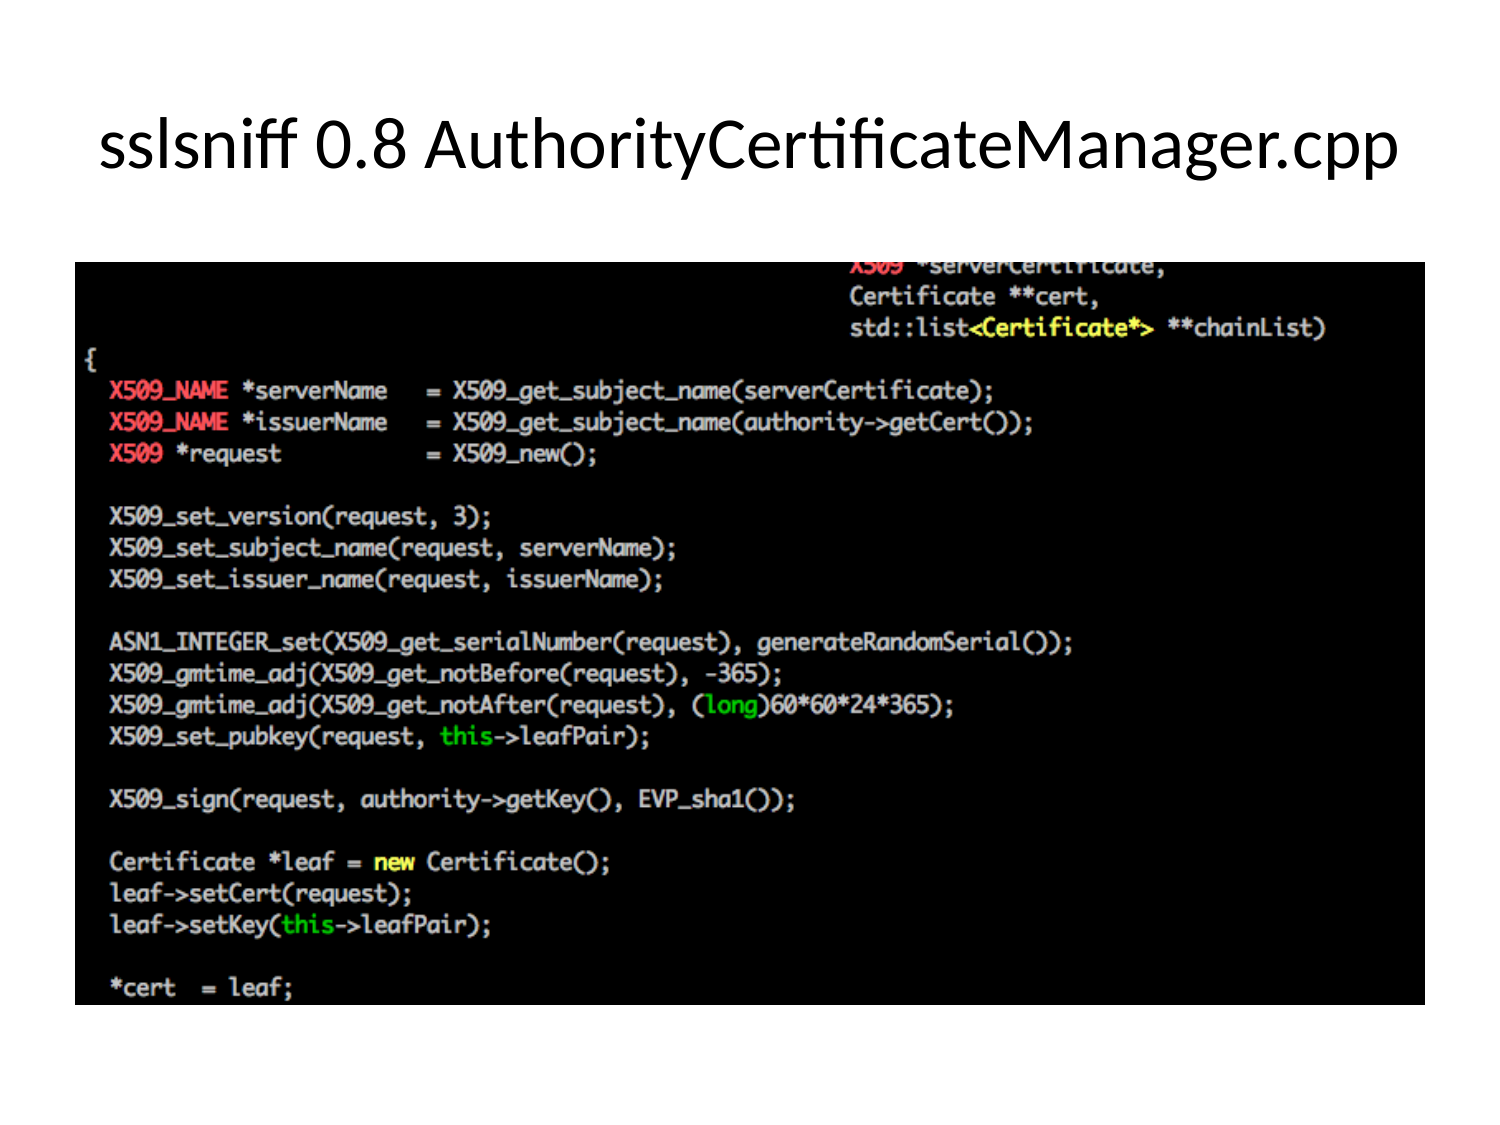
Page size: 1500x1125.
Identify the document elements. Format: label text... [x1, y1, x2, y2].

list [74, 262, 1426, 1006]
title sslsniff 0.8 AuthorityCertificateManager.cpp [75, 45, 1425, 233]
